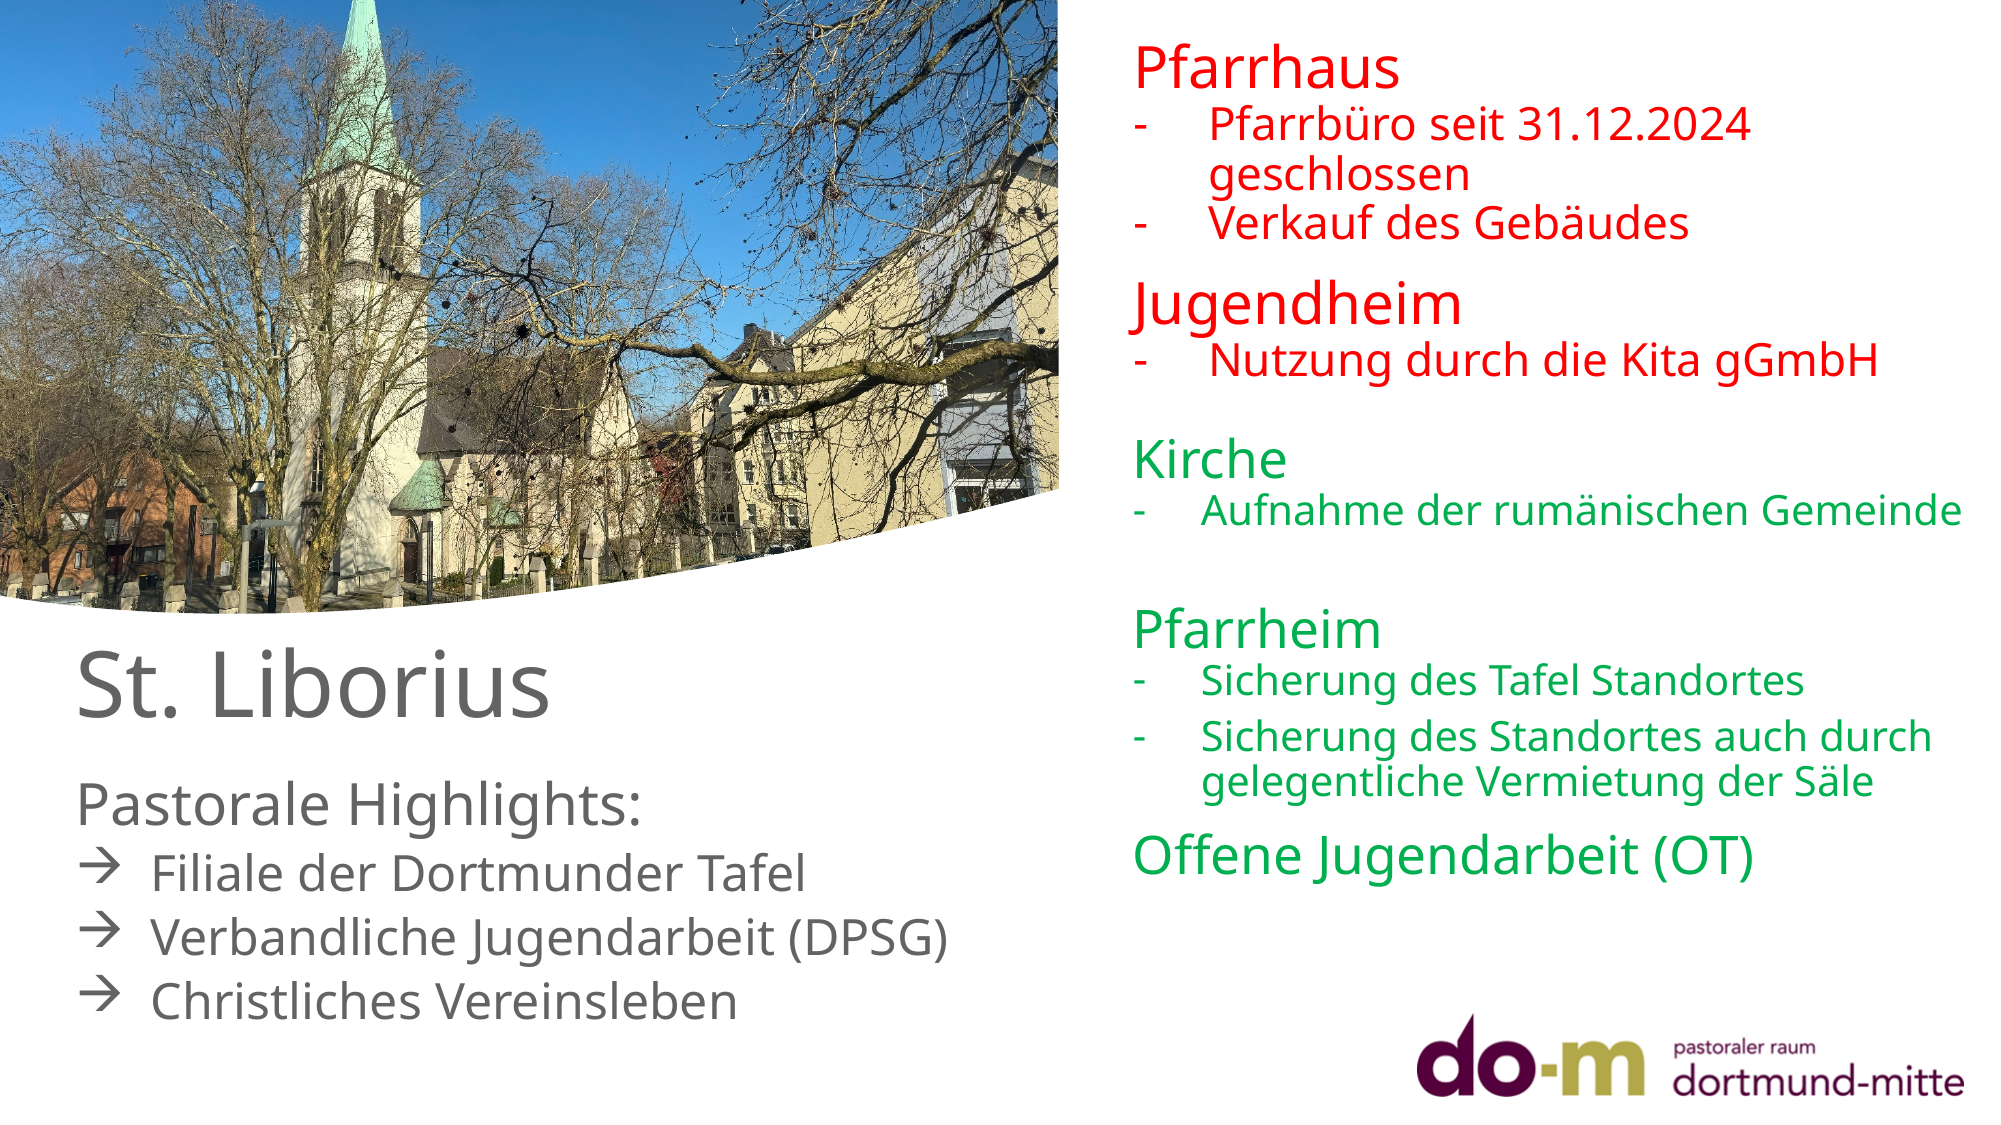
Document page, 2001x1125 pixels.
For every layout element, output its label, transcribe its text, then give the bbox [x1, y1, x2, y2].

picture [1417, 1013, 1964, 1097]
picture [0, 0, 1060, 615]
list St. Liborius [60, 621, 1117, 754]
list Kirche Aufnahme der rumänischen Gemeinde Pfarrheim Sicherung des Tafel Standortes Sicherung des Standortes auch durch gelegentliche Vermietung der Säle Offene Jugendarbeit (OT) [1117, 425, 2000, 898]
list Pfarrhaus Pfarrbüro seit 31.12.2024 geschlossen Verkauf des Gebäudes Jugendheim Nutzung durch die Kita gGmbH [1118, 31, 2000, 504]
list Pastorale Highlights: Filiale der Dortmunder Tafel Verbandliche Jugendarbeit (DPSG) Christliches Vereinsleben [60, 754, 1119, 1043]
